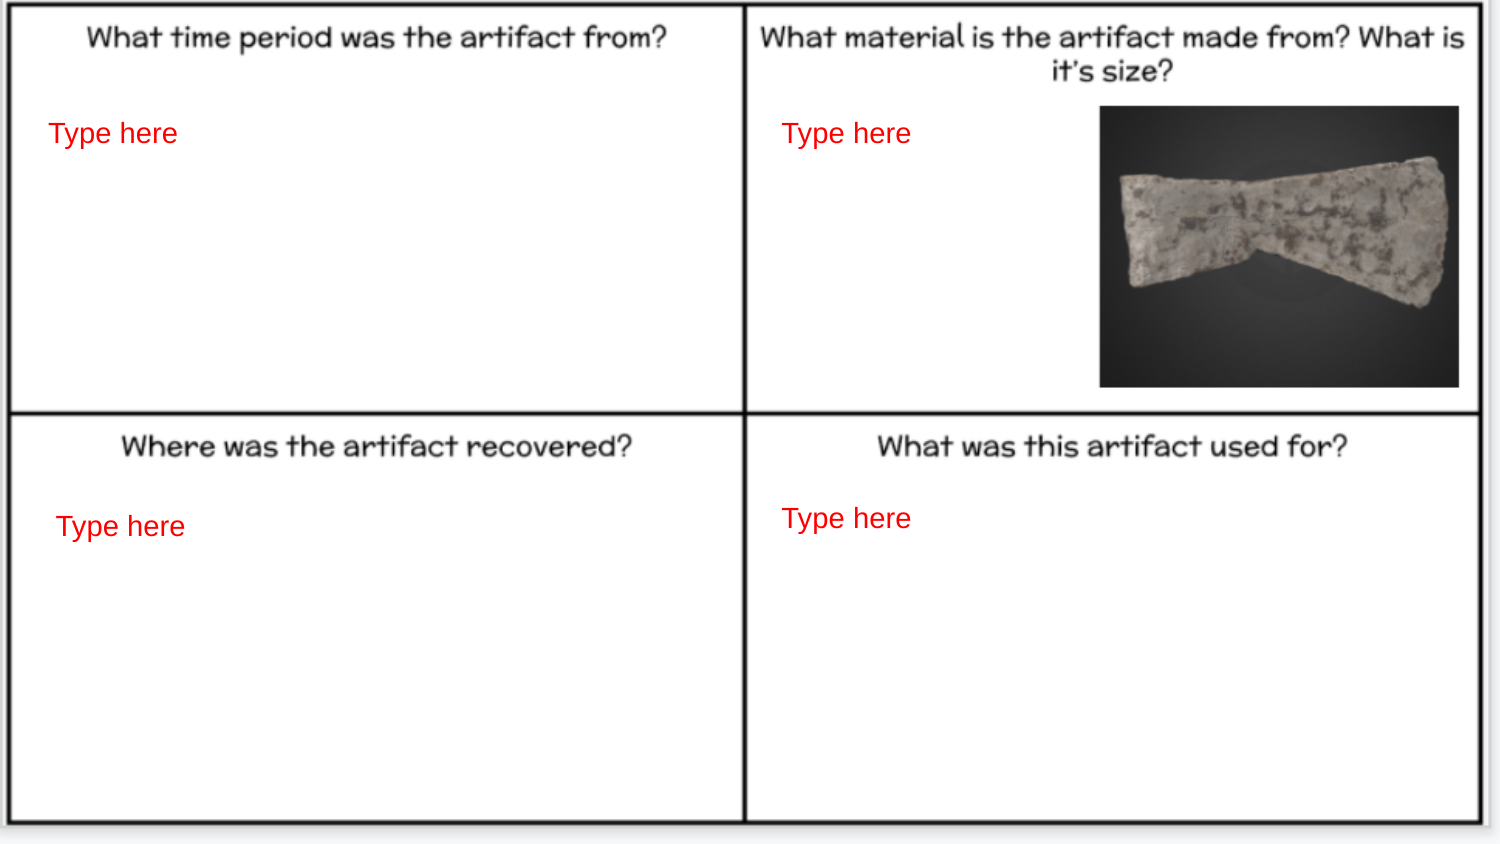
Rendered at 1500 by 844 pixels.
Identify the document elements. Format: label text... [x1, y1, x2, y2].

text_box Type here [766, 484, 1397, 550]
picture [0, 0, 1500, 844]
text_box Type here [33, 99, 663, 164]
text_box Type here [766, 99, 1397, 164]
text_box Type here [40, 492, 671, 558]
